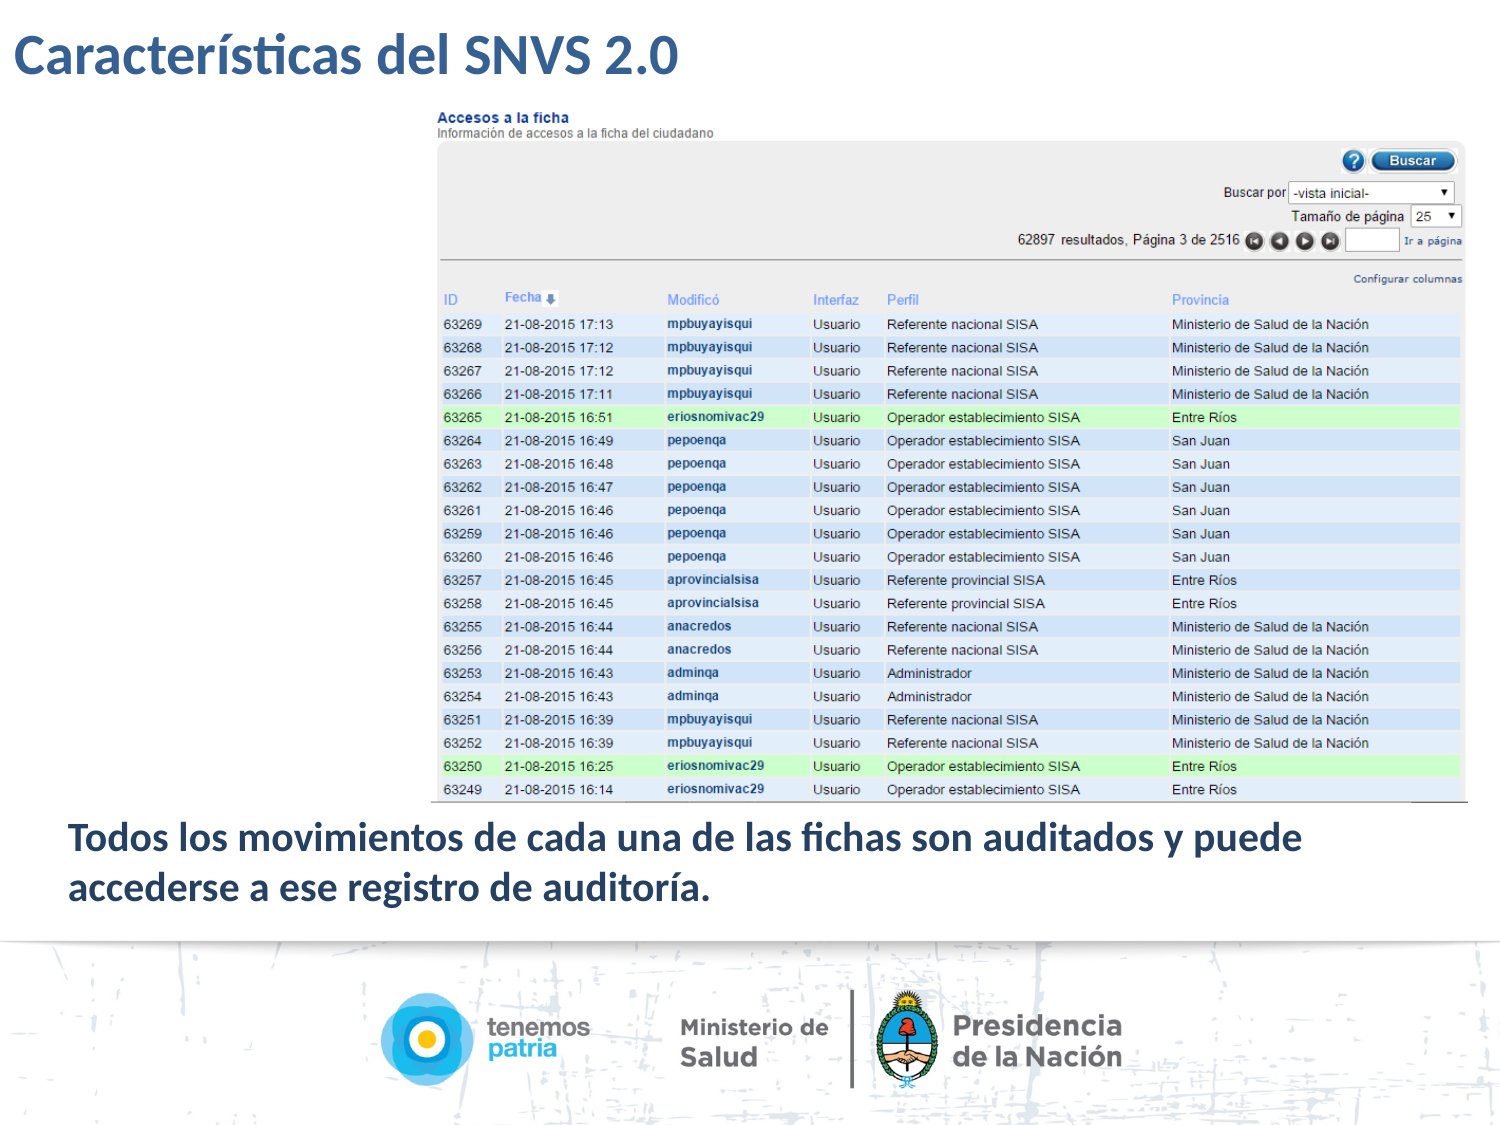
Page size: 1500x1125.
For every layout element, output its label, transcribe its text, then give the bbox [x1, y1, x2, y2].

picture [0, 0, 1500, 1125]
text_box Todos los movimientos de cada una de las fichas son auditados y puede accederse a ese registro de auditoría. [53, 802, 1412, 918]
text_box Características del SNVS 2.0 [0, 0, 1137, 94]
